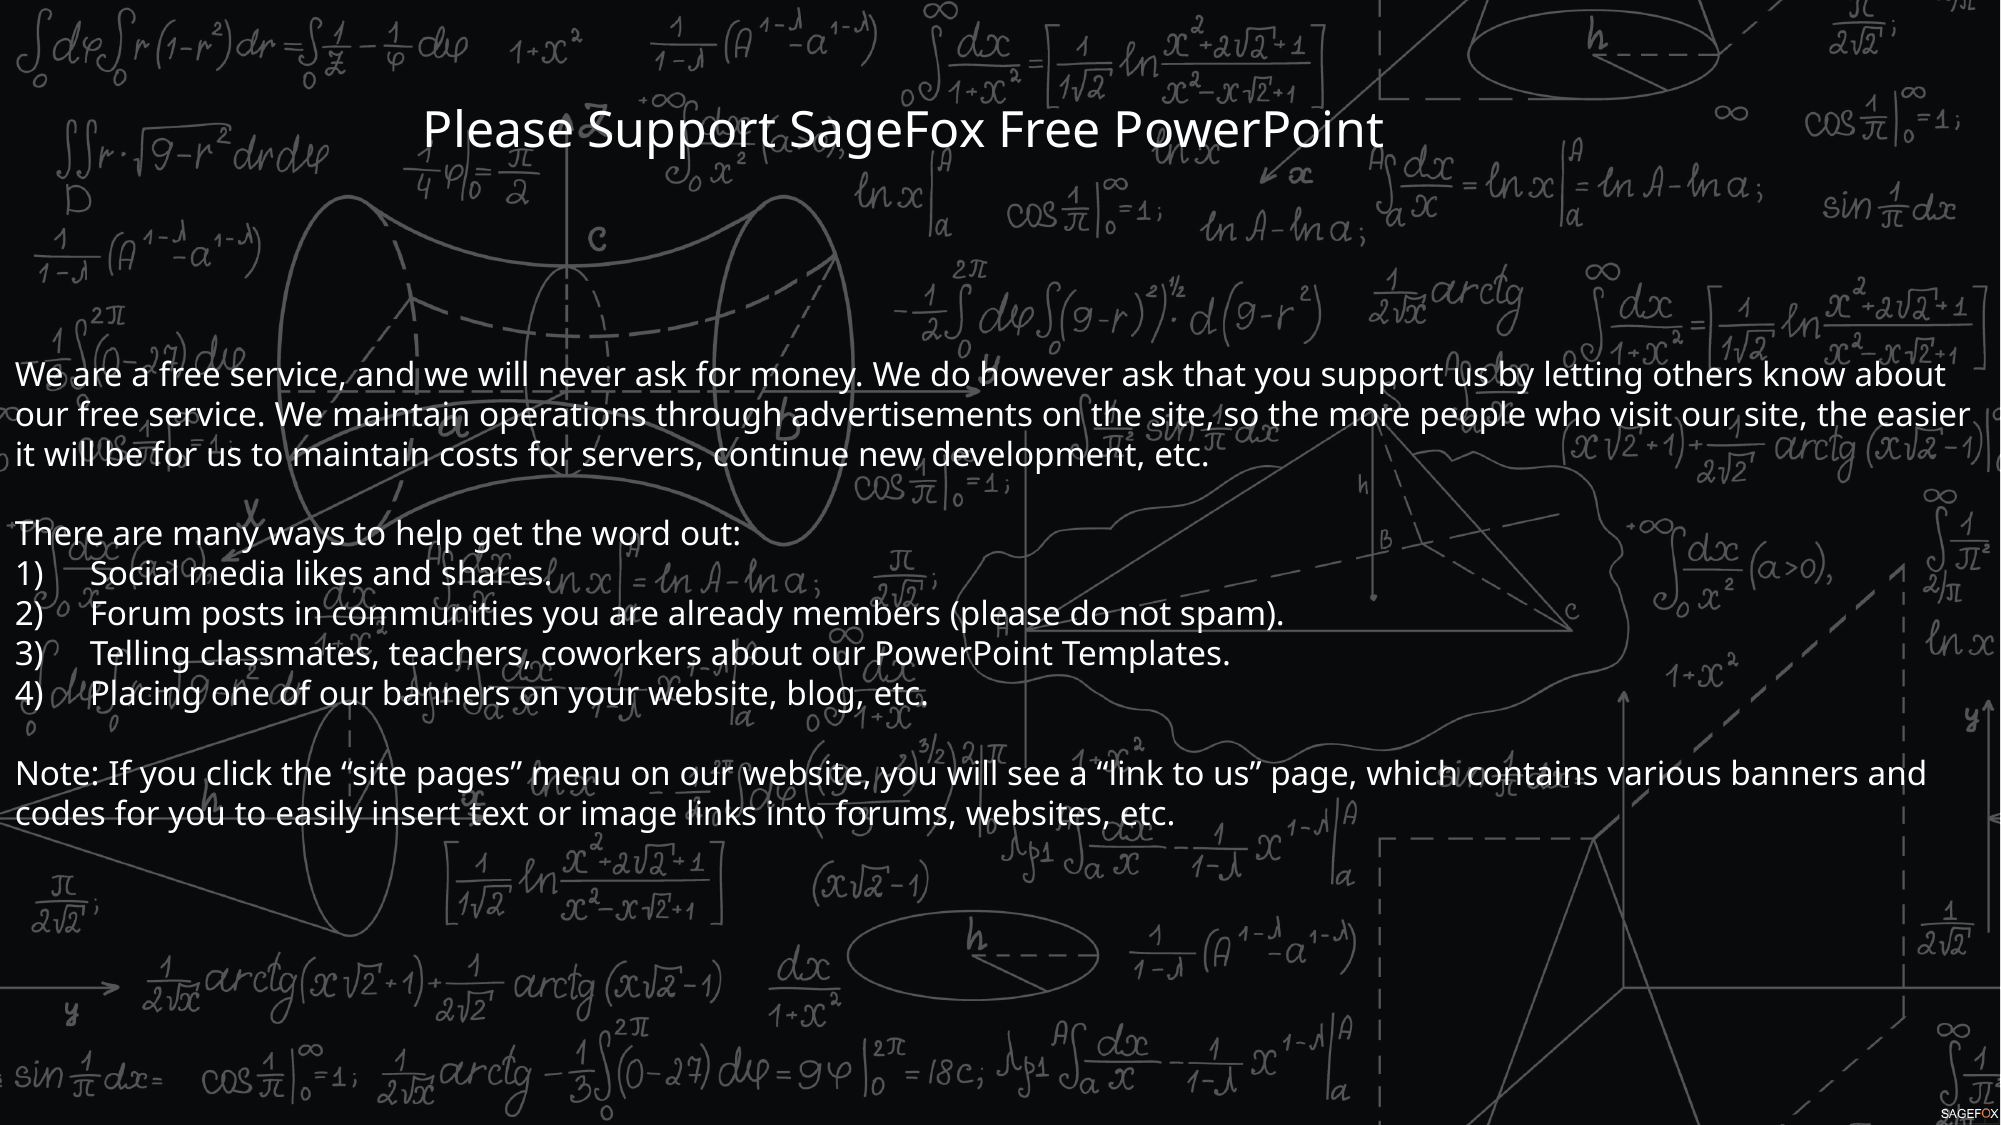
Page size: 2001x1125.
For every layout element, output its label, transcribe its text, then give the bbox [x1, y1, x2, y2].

text_box We are a free service, and we will never ask for money. We do however ask that you support us by letting others know about our free service. We maintain operations through advertisements on the site, so the more people who visit our site, the easier it will be for us to maintain costs for servers, continue new development, etc. There are many ways to help get the word out: Social media likes and shares. Forum posts in communities you are already members (please do not spam). Telling classmates, teachers, coworkers about our PowerPoint Templates. Placing one of our banners on your website, blog, etc. Note: If you click the “site pages” menu on our website, you will see a “link to us” page, which contains various banners and codes for you to easily insert text or image links into forums, websites, etc. [0, 0, 2000, 1125]
title Please Support SageFox Free PowerPoint [363, 72, 1444, 190]
